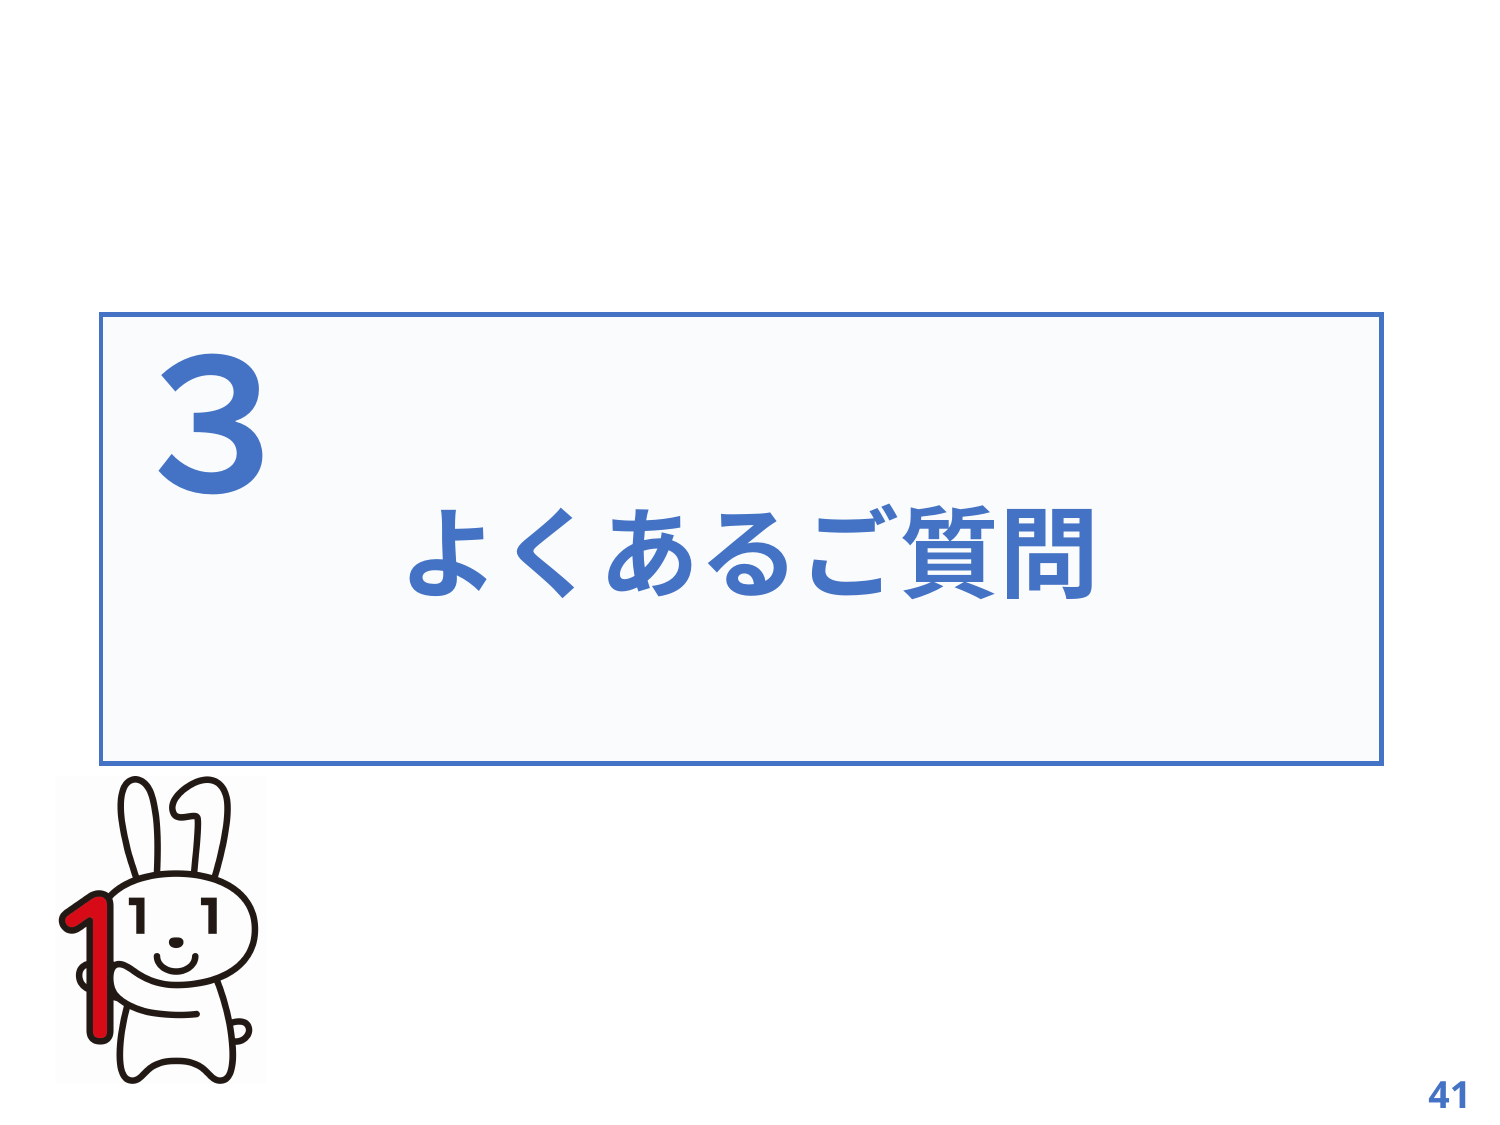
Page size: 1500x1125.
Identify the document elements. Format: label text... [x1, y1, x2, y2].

text_box 41 [1399, 1063, 1500, 1123]
text_box よくあるご質問 [214, 379, 1286, 699]
picture [55, 776, 266, 1084]
text_box ３ [86, 301, 342, 537]
